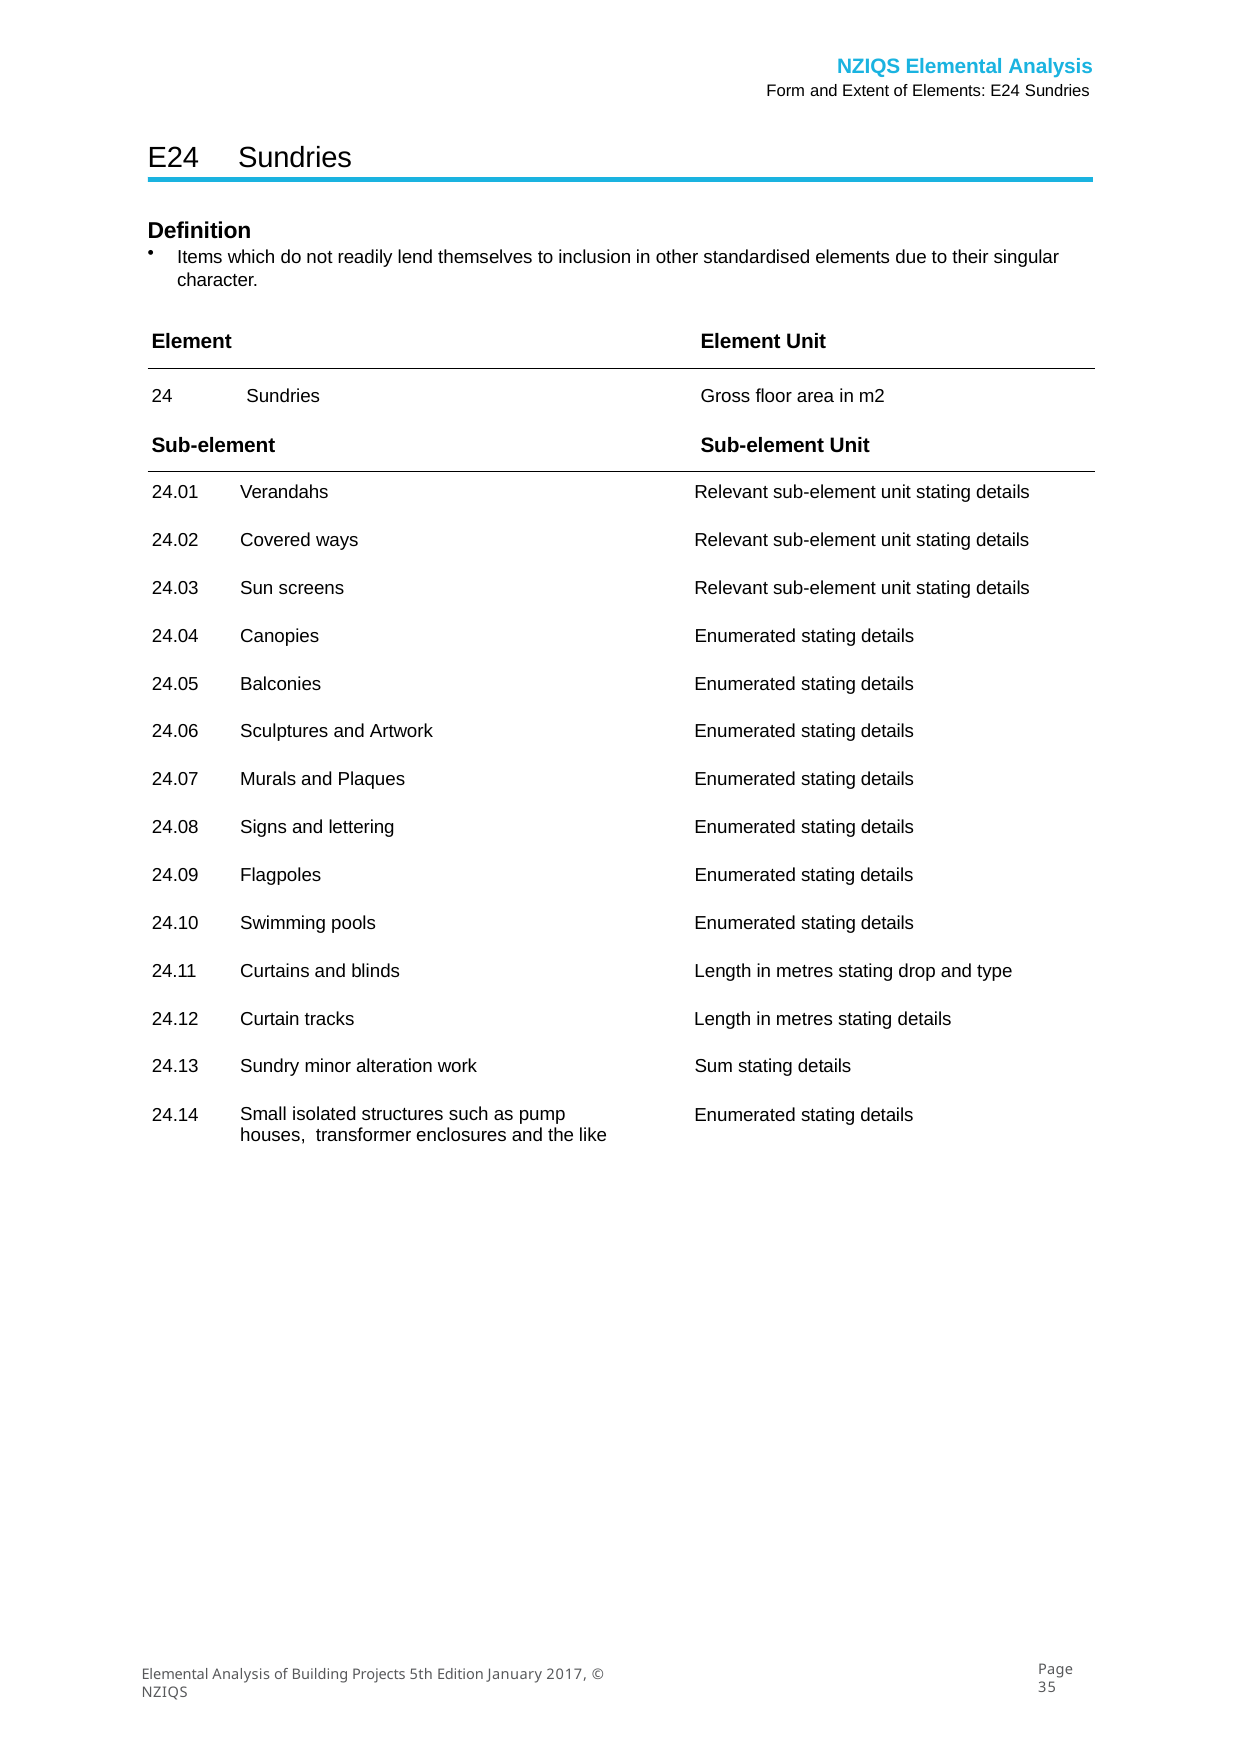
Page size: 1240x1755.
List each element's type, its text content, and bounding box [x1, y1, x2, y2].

table_cell 24.07 [148, 757, 220, 805]
table_header Verandahs [220, 472, 663, 518]
table_cell Flagpoles [220, 853, 663, 901]
table_cell 24.04 [148, 613, 220, 661]
table_cell Small isolated structures such as pump houses, transformer enclosures and the like [220, 1092, 663, 1150]
table_cell Length in metres stating details [663, 996, 1095, 1044]
table_cell Curtain tracks [220, 996, 663, 1044]
table_cell Sculptures and Artwork [220, 709, 663, 757]
table_cell Curtains and blinds [220, 949, 663, 996]
table_cell 24.06 [148, 709, 220, 757]
table_cell 24.02 [148, 518, 220, 566]
table_cell Swimming pools [220, 901, 663, 949]
table_cell Sundry minor alteration work [220, 1044, 663, 1092]
table_cell 24.09 [148, 853, 220, 901]
table_cell Enumerated stating details [663, 1092, 1095, 1150]
table_cell 24.13 [148, 1044, 220, 1092]
table_cell 24.10 [148, 901, 220, 949]
table_cell Sun screens [220, 566, 663, 613]
table_cell Enumerated stating details [663, 901, 1095, 949]
table_cell Length in metres stating drop and type [663, 949, 1095, 996]
table_cell Covered ways [220, 518, 663, 566]
table_cell 24.08 [148, 805, 220, 853]
table_cell Relevant sub-element unit stating details [663, 518, 1095, 566]
table_cell Signs and lettering [220, 805, 663, 853]
table_cell 24.05 [148, 661, 220, 709]
table_cell Enumerated stating details [663, 709, 1095, 757]
text_box Page 35 [1036, 1658, 1095, 1696]
text_box NZIQS Elemental Analysis Form and Extent of Elements: E24 Sundries E24 Sundries Definition Items which do not readily lend themselves to inclusion in other standardised elements due to their singular character. Element Element Unit 24 Sundries Gross floor area in m2 Sub-element Sub-element Unit [145, 49, 1094, 458]
table_cell Balconies [220, 661, 663, 709]
table_cell Enumerated stating details [663, 613, 1095, 661]
table_cell Enumerated stating details [663, 805, 1095, 853]
table_cell Canopies [220, 613, 663, 661]
table_cell Relevant sub-element unit stating details [663, 566, 1095, 613]
table_cell 24.12 [148, 996, 220, 1044]
table_cell 24.14 [148, 1092, 220, 1150]
table_cell Enumerated stating details [663, 853, 1095, 901]
table_cell 24.03 [148, 566, 220, 613]
table_header Relevant sub-element unit stating details [663, 472, 1095, 518]
table_cell Enumerated stating details [663, 757, 1095, 805]
table_cell Enumerated stating details [663, 661, 1095, 709]
table_header 24.01 [148, 472, 220, 518]
table_cell Sum stating details [663, 1044, 1095, 1092]
text_box Elemental Analysis of Building Projects 5th Edition January 2017, © NZIQS [139, 1662, 639, 1700]
table_cell Murals and Plaques [220, 757, 663, 805]
table_cell 24.11 [148, 949, 220, 996]
